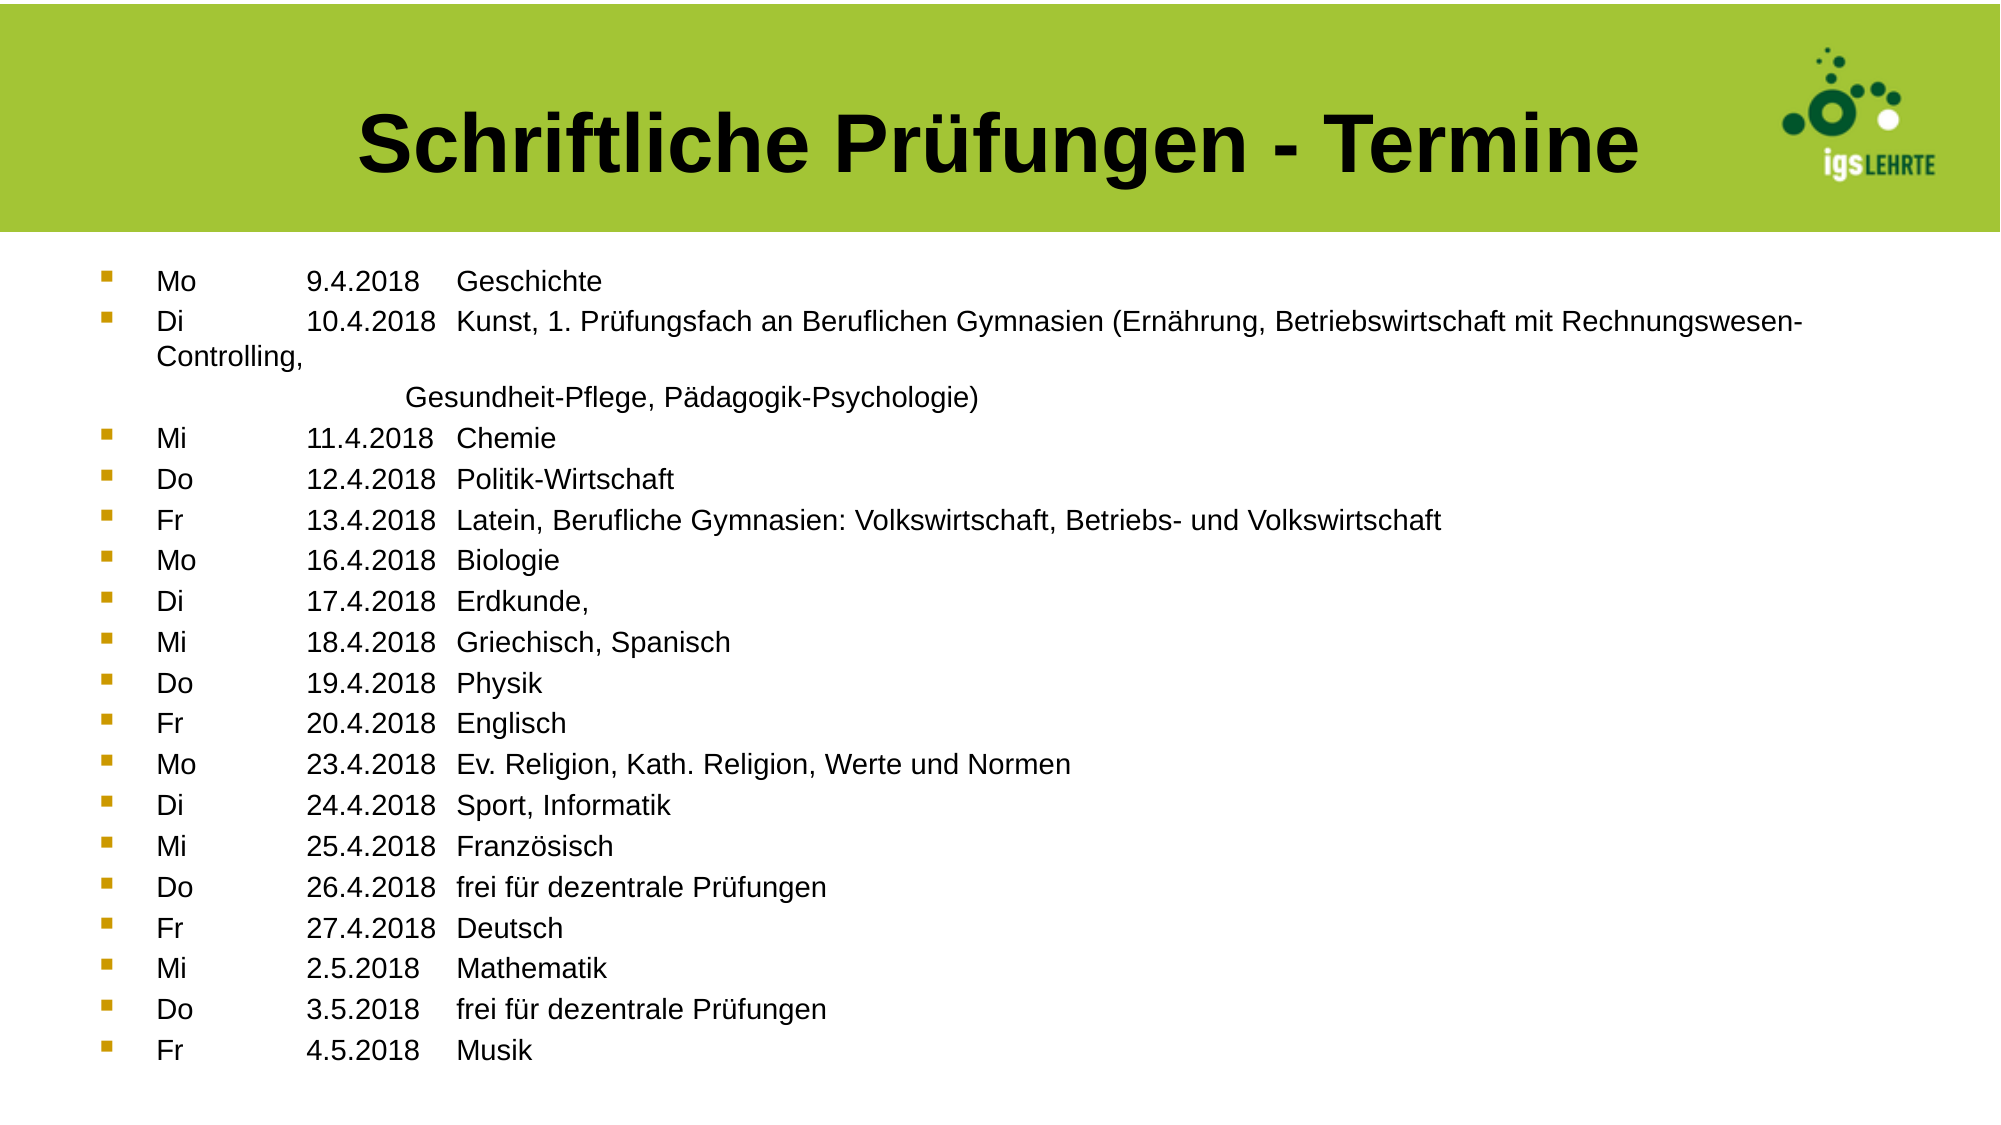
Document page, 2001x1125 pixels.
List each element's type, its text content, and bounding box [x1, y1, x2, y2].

picture [0, 4, 2000, 232]
subtitle Mo 9.4.2018 Geschichte Di 10.4.2018 Kunst, 1. Prüfungsfach an Beruflichen Gymnasien (Ernährung, Betriebswirtschaft mit Rechnungswesen-Controlling, Gesundheit-Pflege, Pädagogik-Psychologie) Mi 11.4.2018 Chemie Do 12.4.2018 Politik-Wirtschaft Fr 13.4.2018 Latein, Berufliche Gymnasien: Volkswirtschaft, Betriebs- und Volkswirtschaft Mo 16.4.2018 Biologie Di 17.4.2018 Erdkunde, Mi 18.4.2018 Griechisch, Spanisch Do 19.4.2018 Physik Fr 20.4.2018 Englisch Mo 23.4.2018 Ev. Religion, Kath. Religion, Werte und Normen Di 24.4.2018 Sport, Informatik Mi 25.4.2018 Französisch Do 26.4.2018 frei für dezentrale Prüfungen Fr 27.4.2018 Deutsch Mi 2.5.2018 Mathematik Do 3.5.2018 frei für dezentrale Prüfungen Fr 4.5.2018 Musik [99, 263, 1900, 1110]
